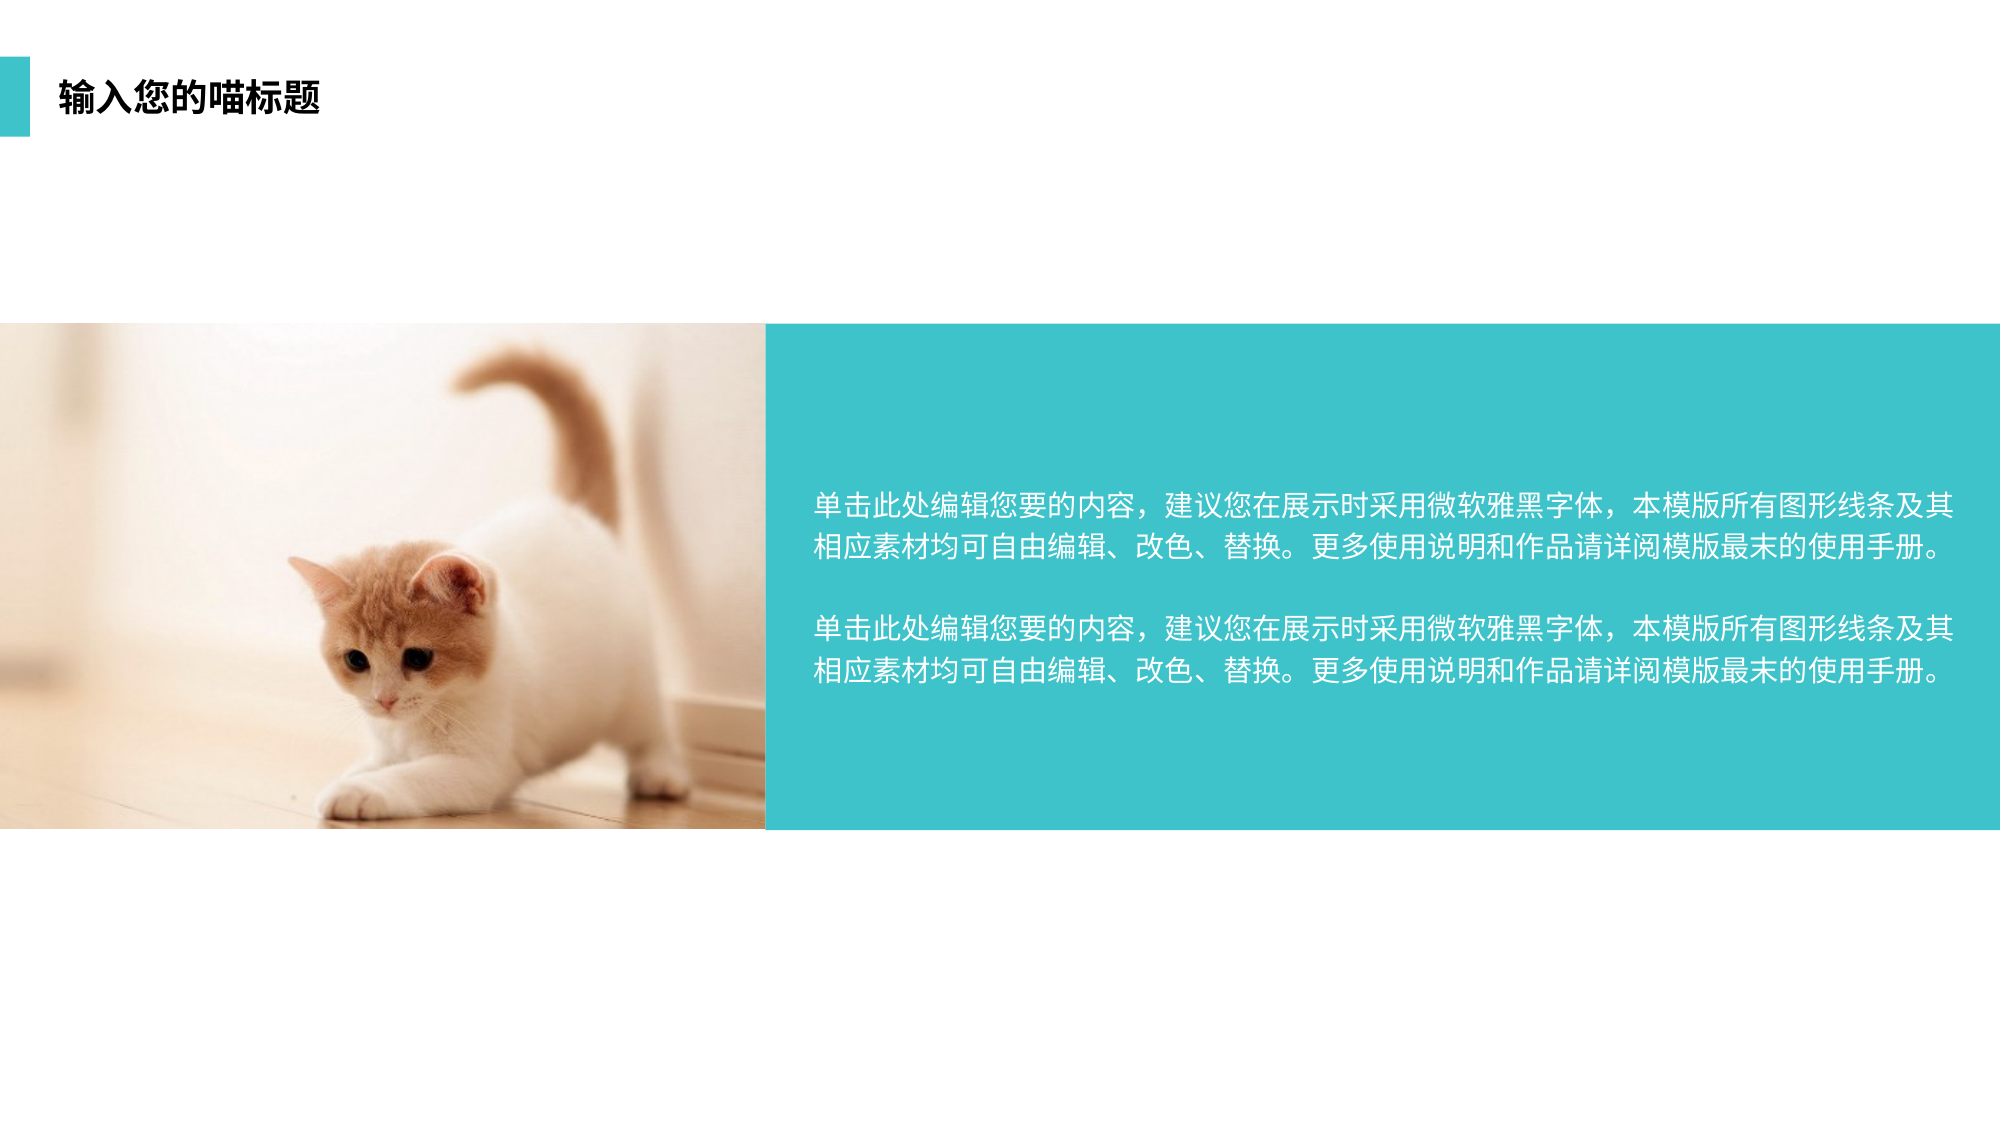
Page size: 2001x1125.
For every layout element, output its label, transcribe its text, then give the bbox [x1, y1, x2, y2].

text_box [0, 56, 31, 138]
picture [0, 323, 766, 829]
text_box 单击此处编辑您要的内容，建议您在展示时采用微软雅黑字体，本模版所有图形线条及其相应素材均可自由编辑、改色、替换。更多使用说明和作品请详阅模版最末的使用手册。 [813, 603, 1968, 688]
text_box [764, 323, 2000, 831]
text_box 输入您的喵标题 [43, 66, 389, 127]
text_box 单击此处编辑您要的内容，建议您在展示时采用微软雅黑字体，本模版所有图形线条及其相应素材均可自由编辑、改色、替换。更多使用说明和作品请详阅模版最末的使用手册。 [813, 479, 1968, 564]
